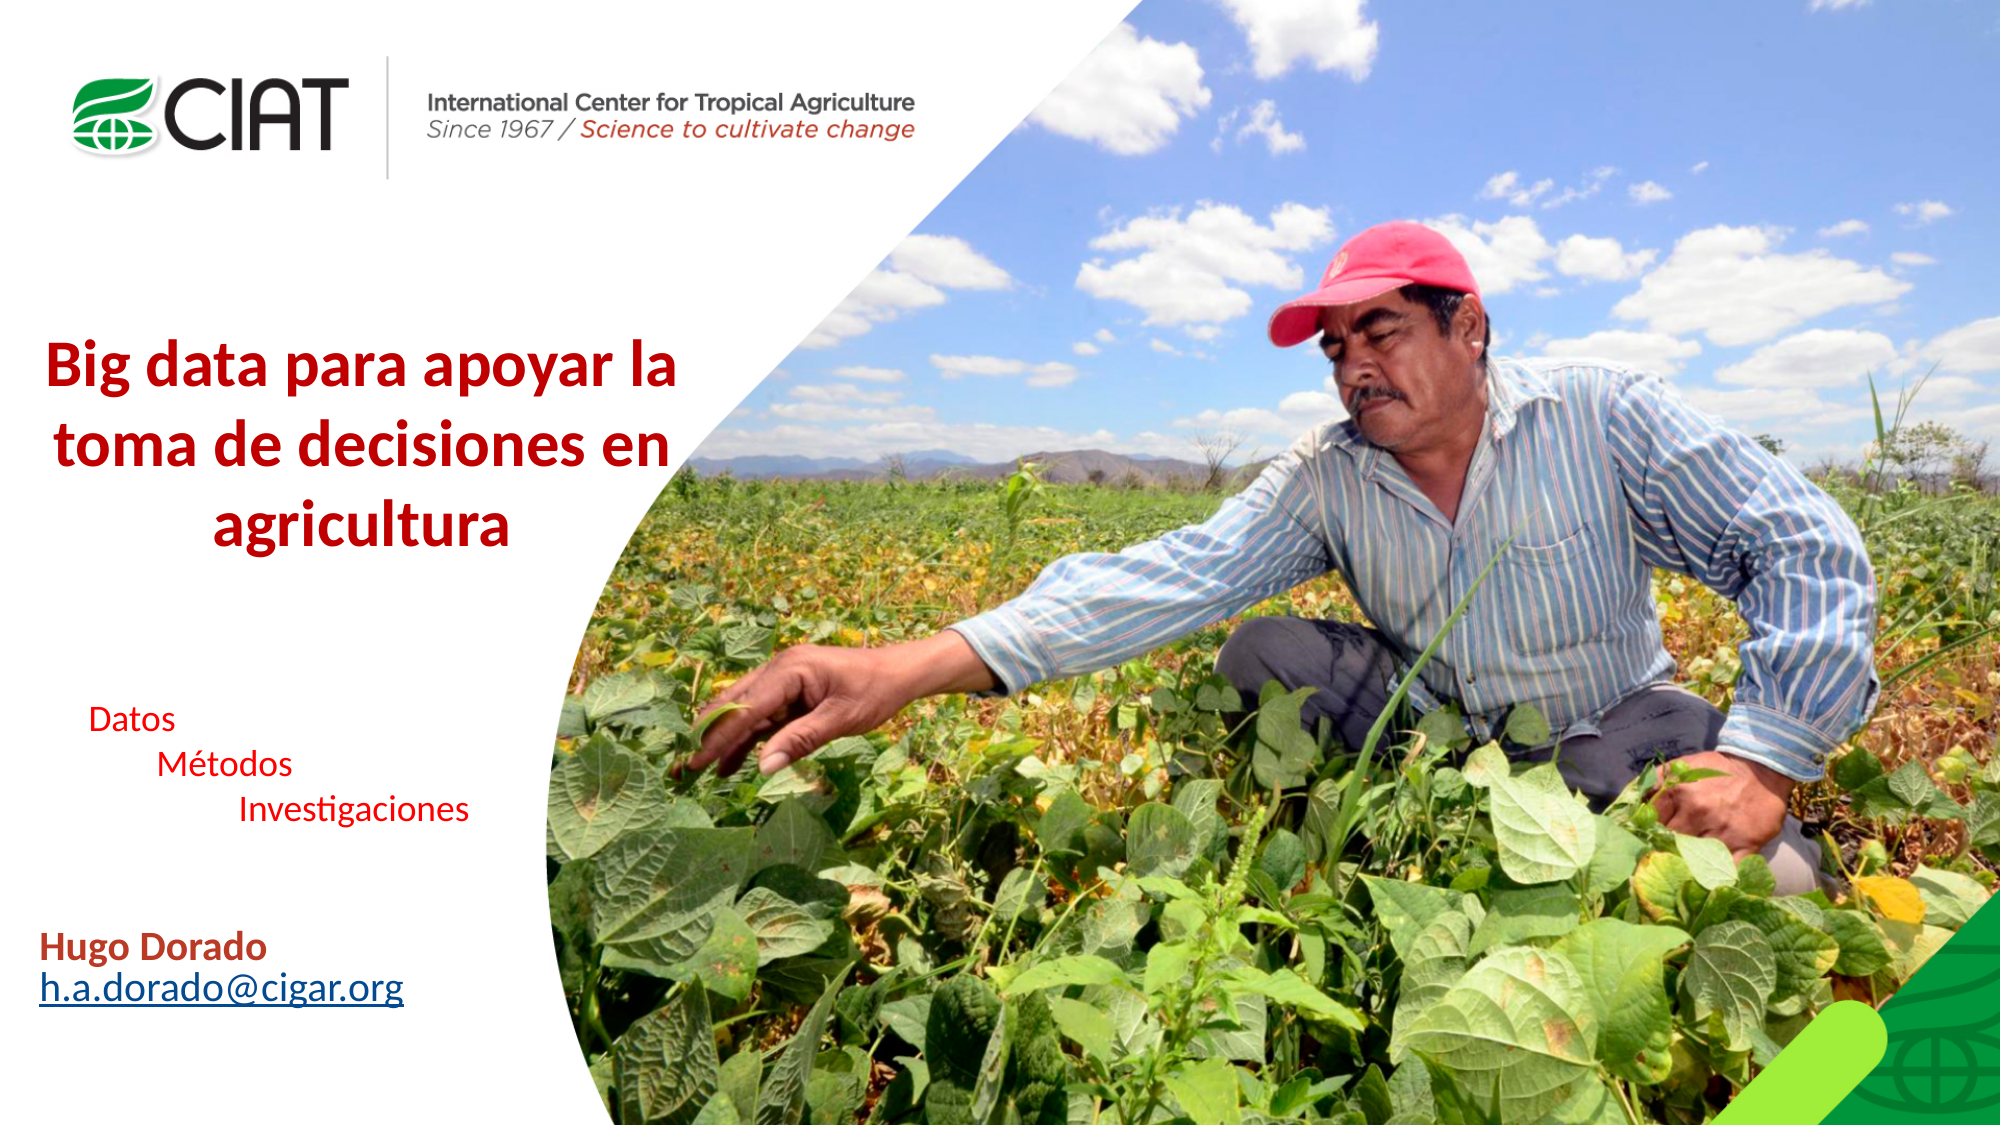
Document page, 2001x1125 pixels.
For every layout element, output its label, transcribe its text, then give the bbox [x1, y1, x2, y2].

picture [0, 0, 2000, 1125]
text_box Hugo Dorado h.a.dorado@cigar.org [24, 920, 500, 1058]
text_box Big data para apoyar la toma de decisiones en agricultura [0, 124, 747, 756]
text_box Datos Métodos Investigaciones [73, 686, 526, 837]
